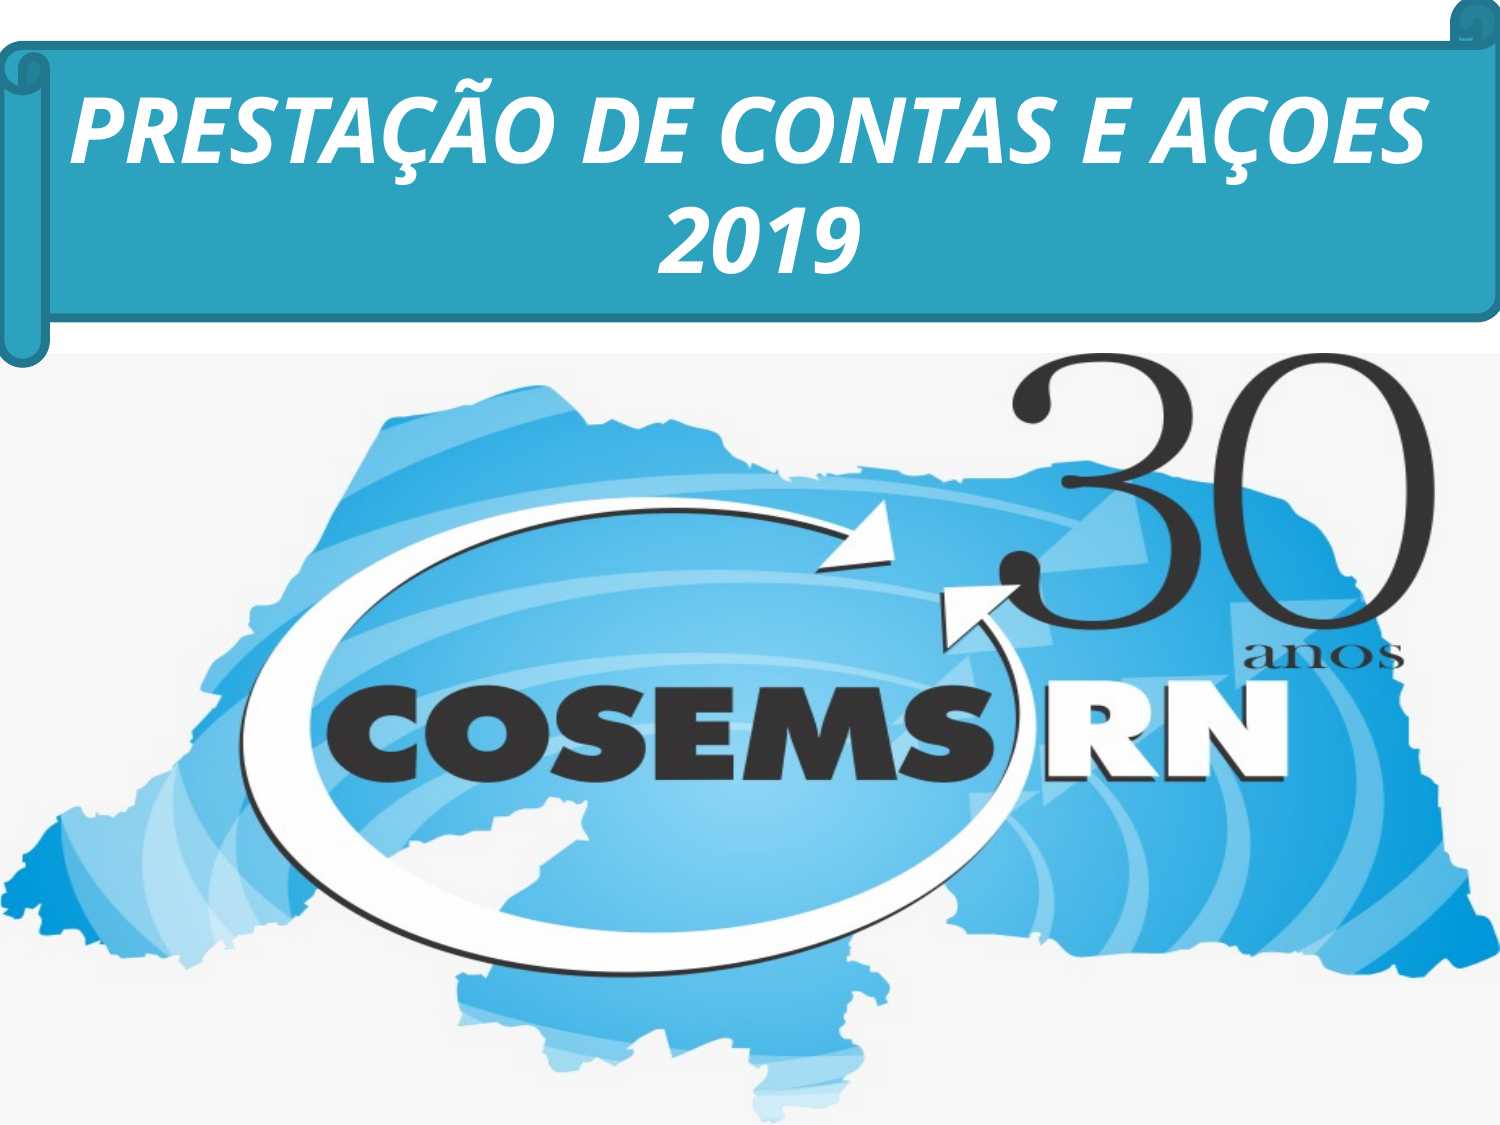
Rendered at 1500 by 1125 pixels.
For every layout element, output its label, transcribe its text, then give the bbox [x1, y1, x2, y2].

text_box PRESTAÇÃO DE CONTAS E AÇOES 2019 [0, 0, 1500, 352]
picture [0, 352, 1500, 1125]
